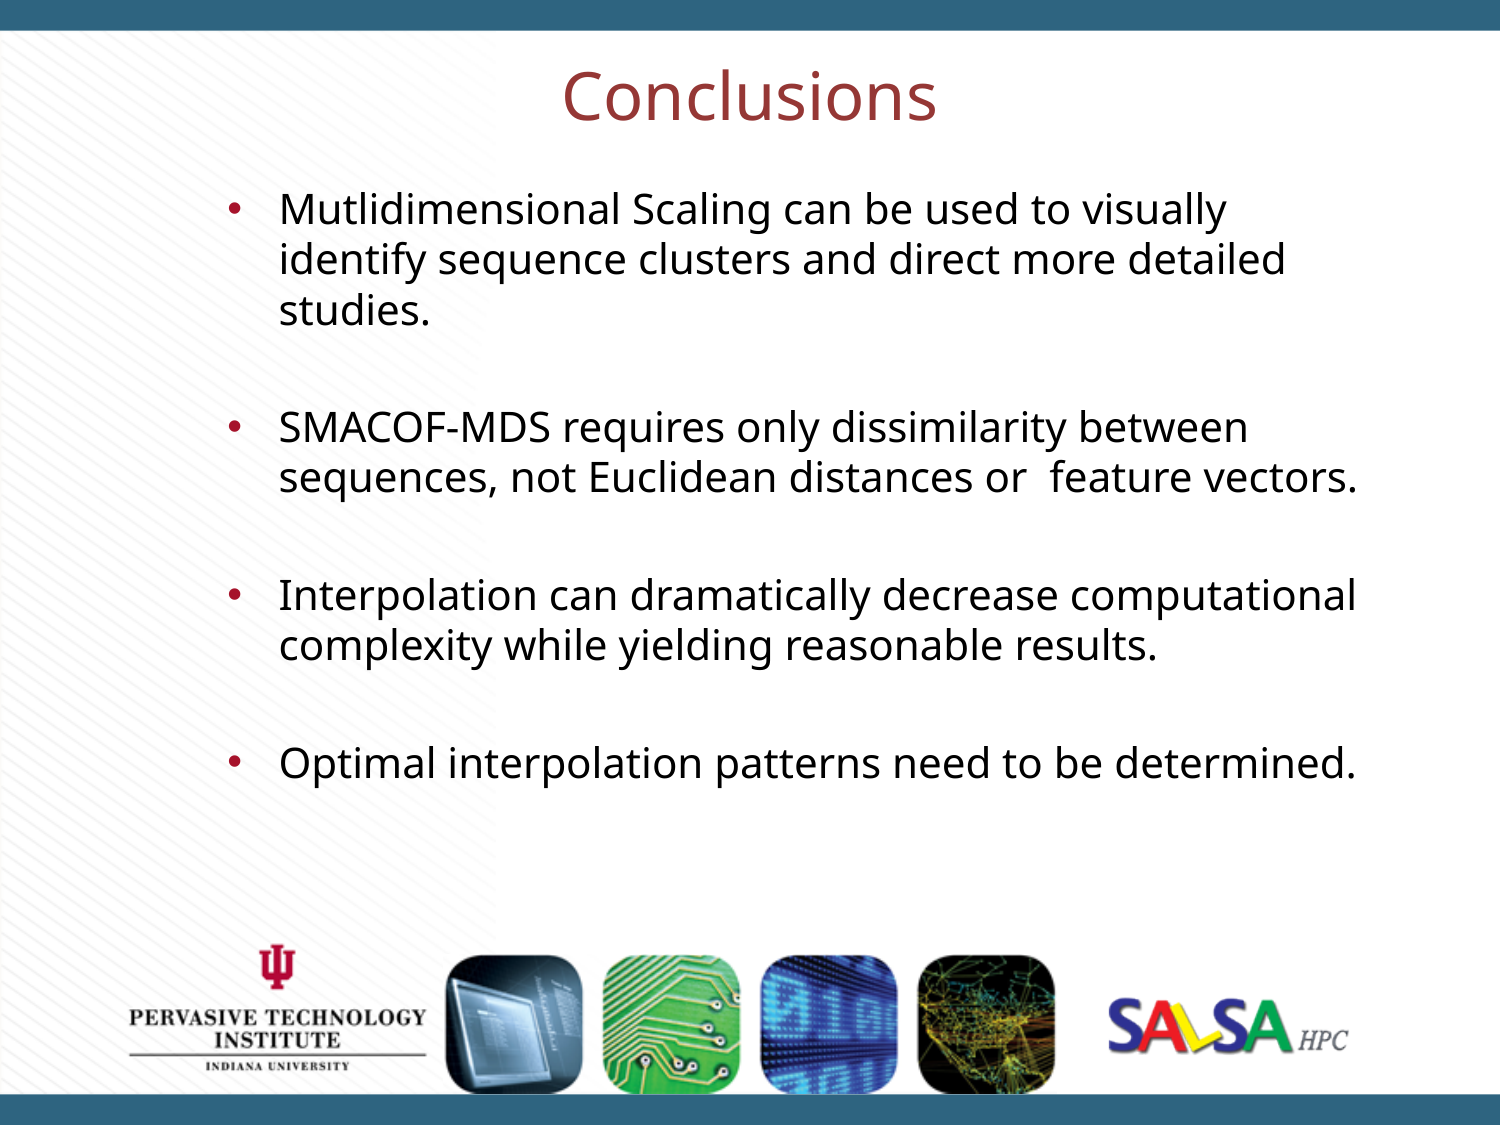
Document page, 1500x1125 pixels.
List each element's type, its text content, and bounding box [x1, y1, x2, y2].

title Conclusions [0, 0, 1500, 188]
text_box Mutlidimensional Scaling can be used to visually identify sequence clusters and direct more detailed studies. SMACOF-MDS requires only dissimilarity between sequences, not Euclidean distances or feature vectors. Interpolation can dramatically decrease computational complexity while yielding reasonable results. Optimal interpolation patterns need to be determined. [212, 174, 1379, 900]
picture [0, 188, 1057, 1094]
picture [1087, 988, 1354, 1063]
